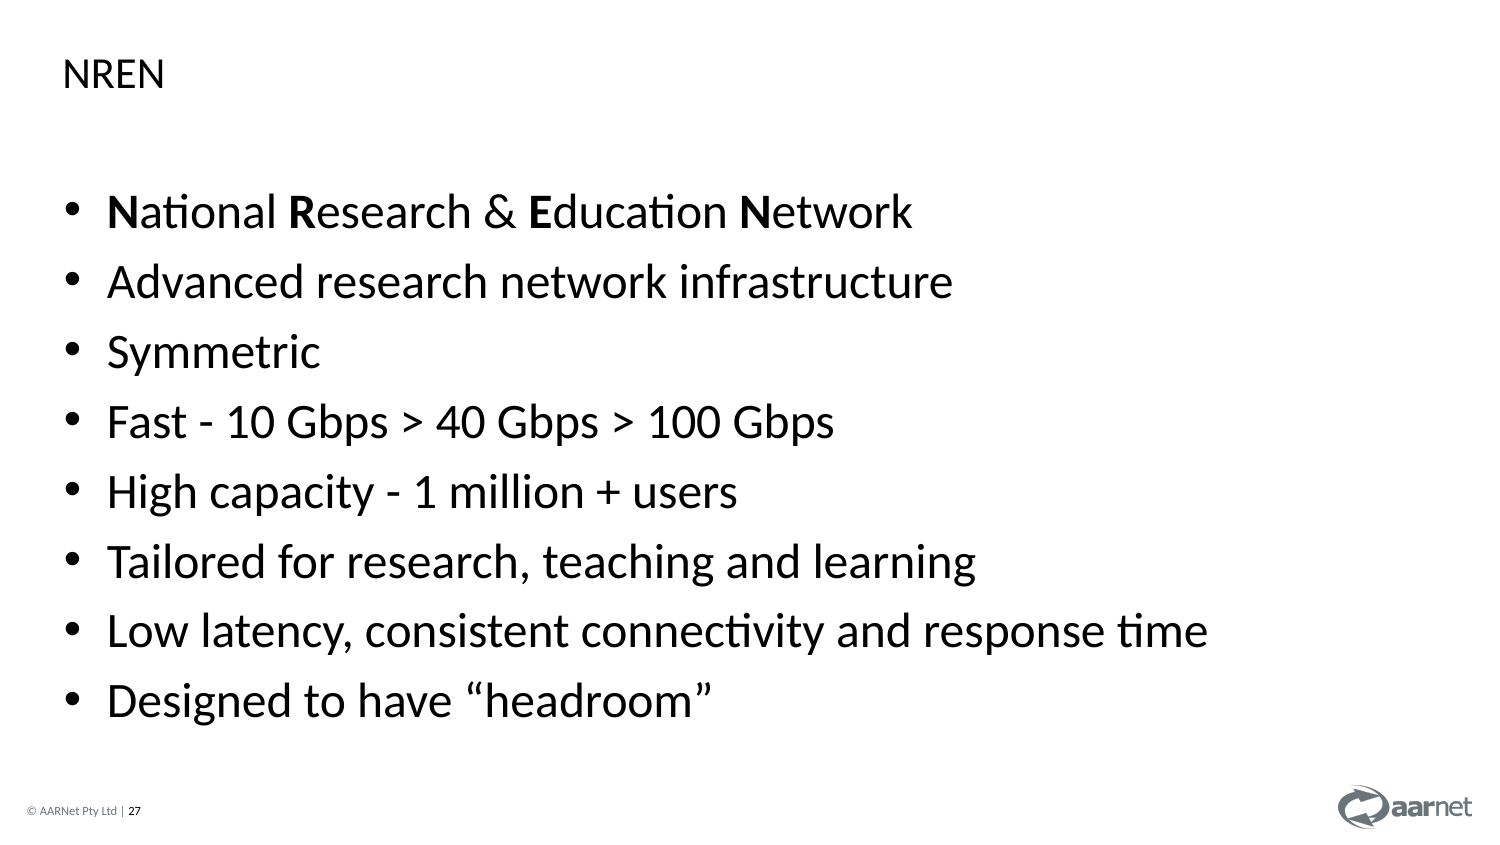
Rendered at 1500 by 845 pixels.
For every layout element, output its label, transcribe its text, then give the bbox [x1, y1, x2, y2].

picture [1338, 785, 1472, 829]
list National Research & Education Network Advanced research network infrastructure Symmetric Fast - 10 Gbps > 40 Gbps > 100 Gbps High capacity - 1 million + users Tailored for research, teaching and learning Low latency, consistent connectivity and response time Designed to have “headroom” [48, 171, 1399, 738]
list NREN [47, 35, 1399, 105]
